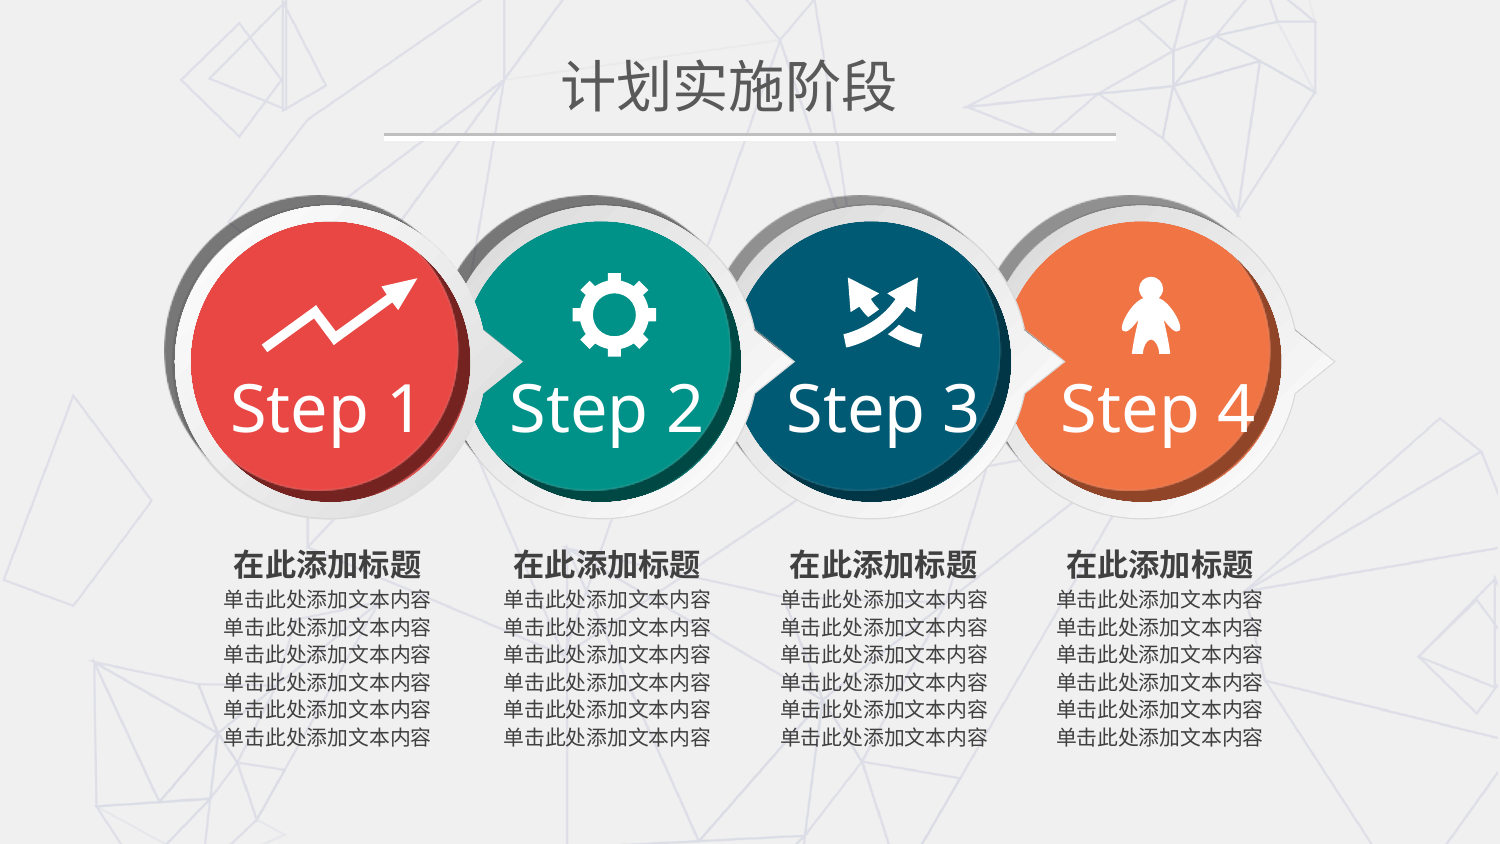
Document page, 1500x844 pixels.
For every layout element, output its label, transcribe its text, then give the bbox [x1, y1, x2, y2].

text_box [1064, 205, 1334, 518]
title 计划实施阶段 [280, 51, 1178, 136]
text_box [179, 537, 459, 760]
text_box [1011, 537, 1308, 760]
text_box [523, 205, 793, 518]
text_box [735, 537, 1011, 760]
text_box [793, 205, 1064, 518]
picture [0, 0, 1498, 844]
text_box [459, 537, 735, 760]
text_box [173, 205, 523, 518]
